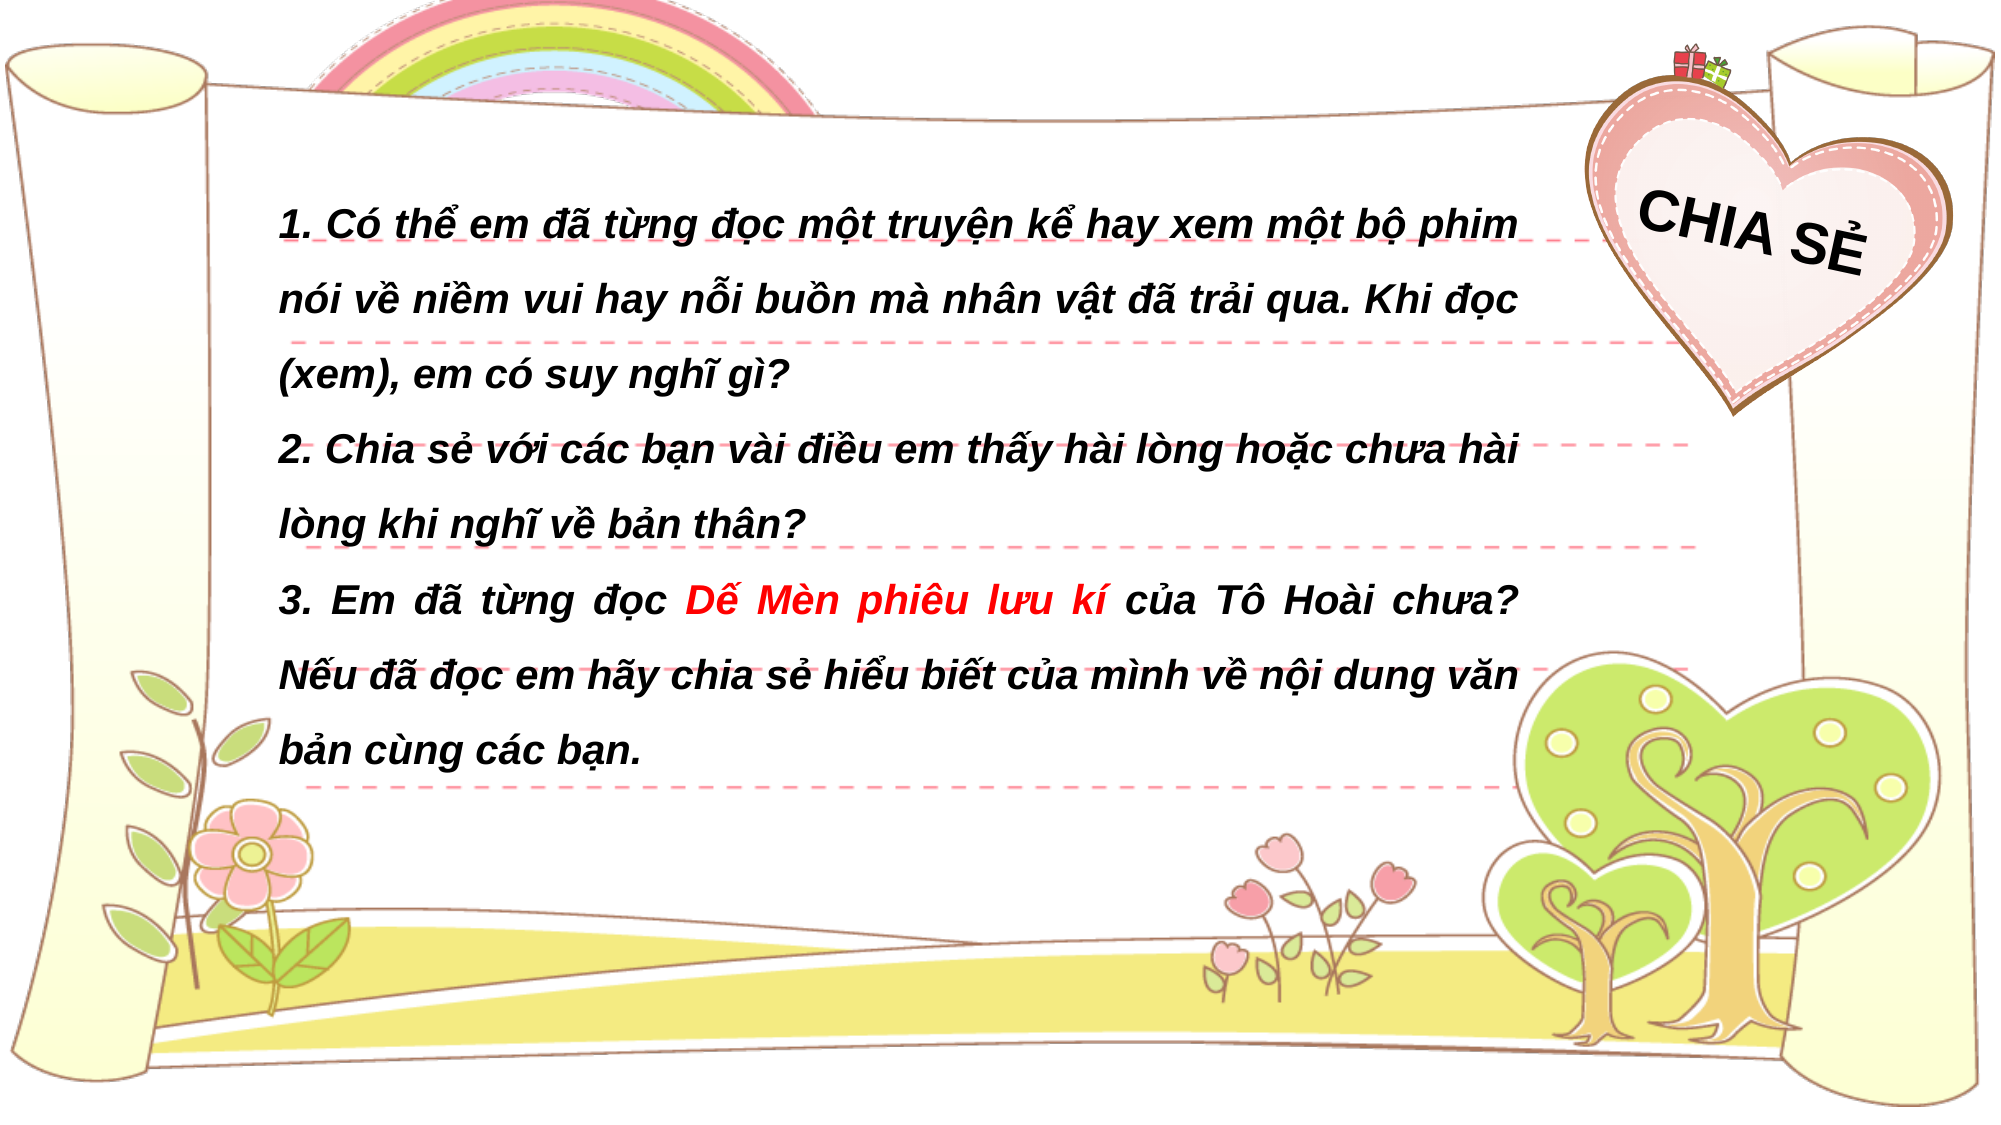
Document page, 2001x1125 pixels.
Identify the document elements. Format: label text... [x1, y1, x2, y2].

title CHIA SẺ [1995, 174, 2000, 310]
picture [5, 0, 1995, 1107]
